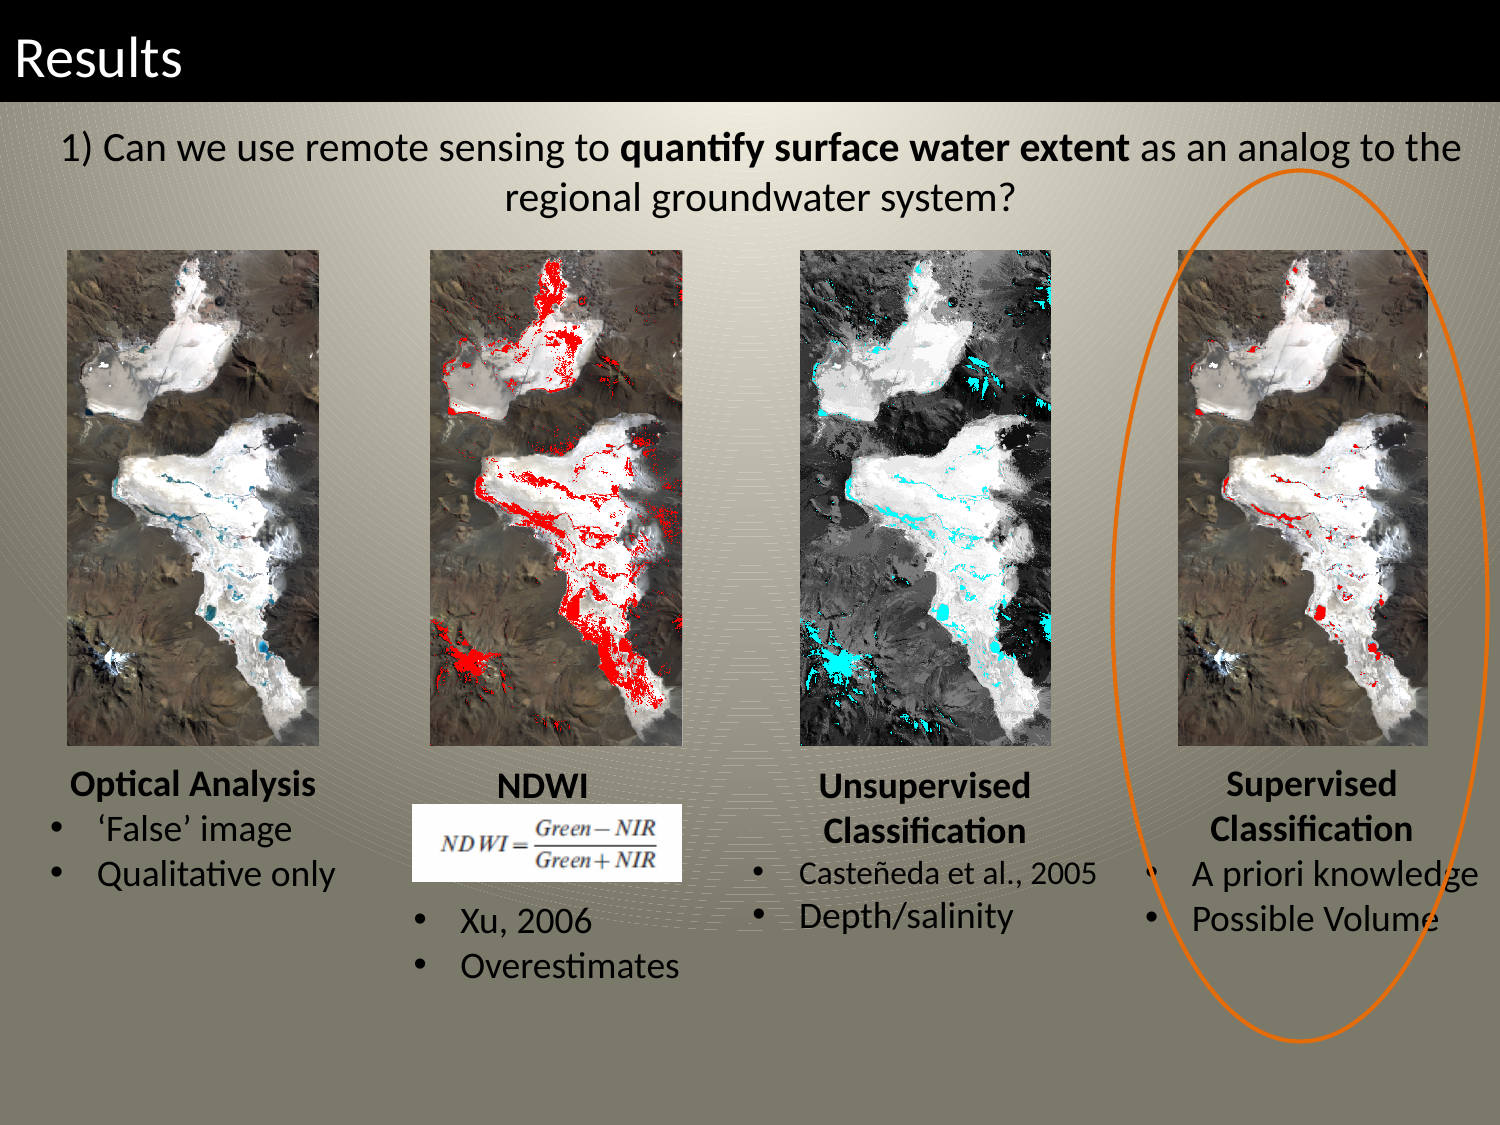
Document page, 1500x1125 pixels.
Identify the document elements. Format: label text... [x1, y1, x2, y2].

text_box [397, 250, 697, 1042]
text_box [735, 250, 1116, 946]
text_box 1) Can we use remote sensing to quantify surface water extent as an analog to the regional groundwater system? [17, 112, 1500, 228]
text_box [1190, 228, 1410, 248]
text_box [32, 250, 354, 904]
text_box [0, 0, 1500, 102]
text_box Results [0, 12, 638, 97]
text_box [1127, 250, 1497, 949]
text_box [1187, 958, 1413, 1044]
